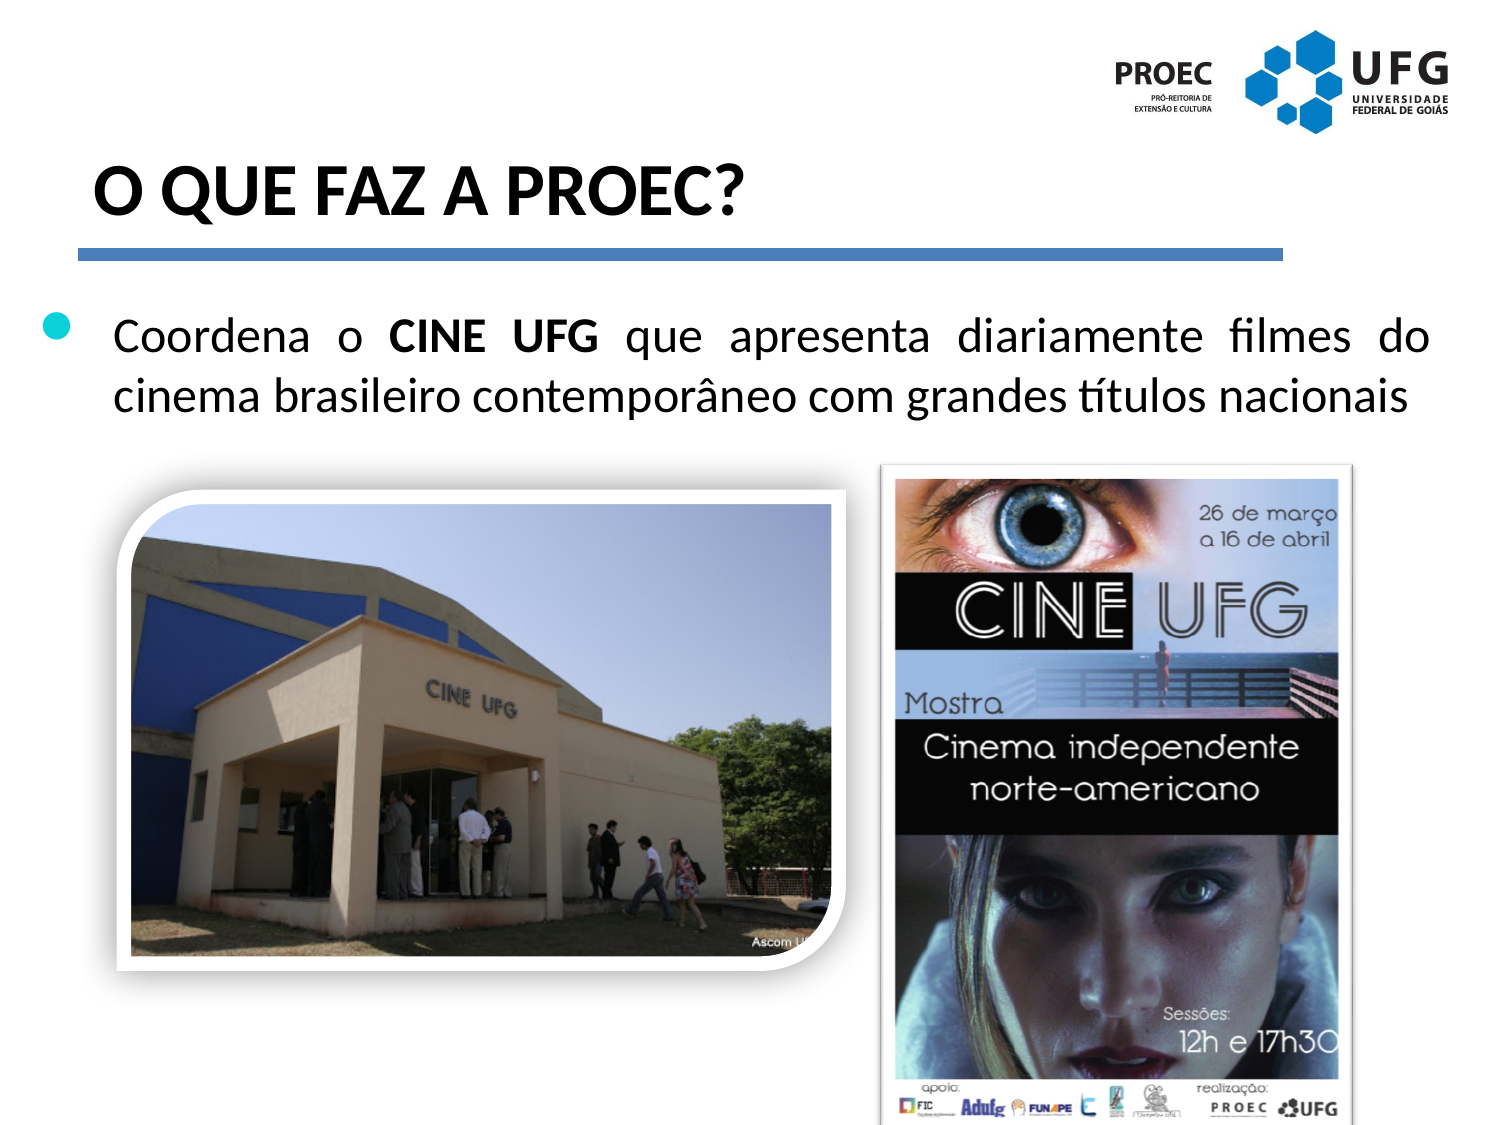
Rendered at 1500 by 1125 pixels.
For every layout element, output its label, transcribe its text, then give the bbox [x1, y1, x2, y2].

picture [1115, 30, 1448, 135]
picture [123, 496, 839, 964]
text_box O QUE FAZ A PROEC? [78, 116, 1429, 255]
picture [869, 455, 1364, 1125]
text_box Coordena o CINE UFG que apresenta diariamente filmes do cinema brasileiro contemporâneo com grandes títulos nacionais [24, 295, 1446, 457]
